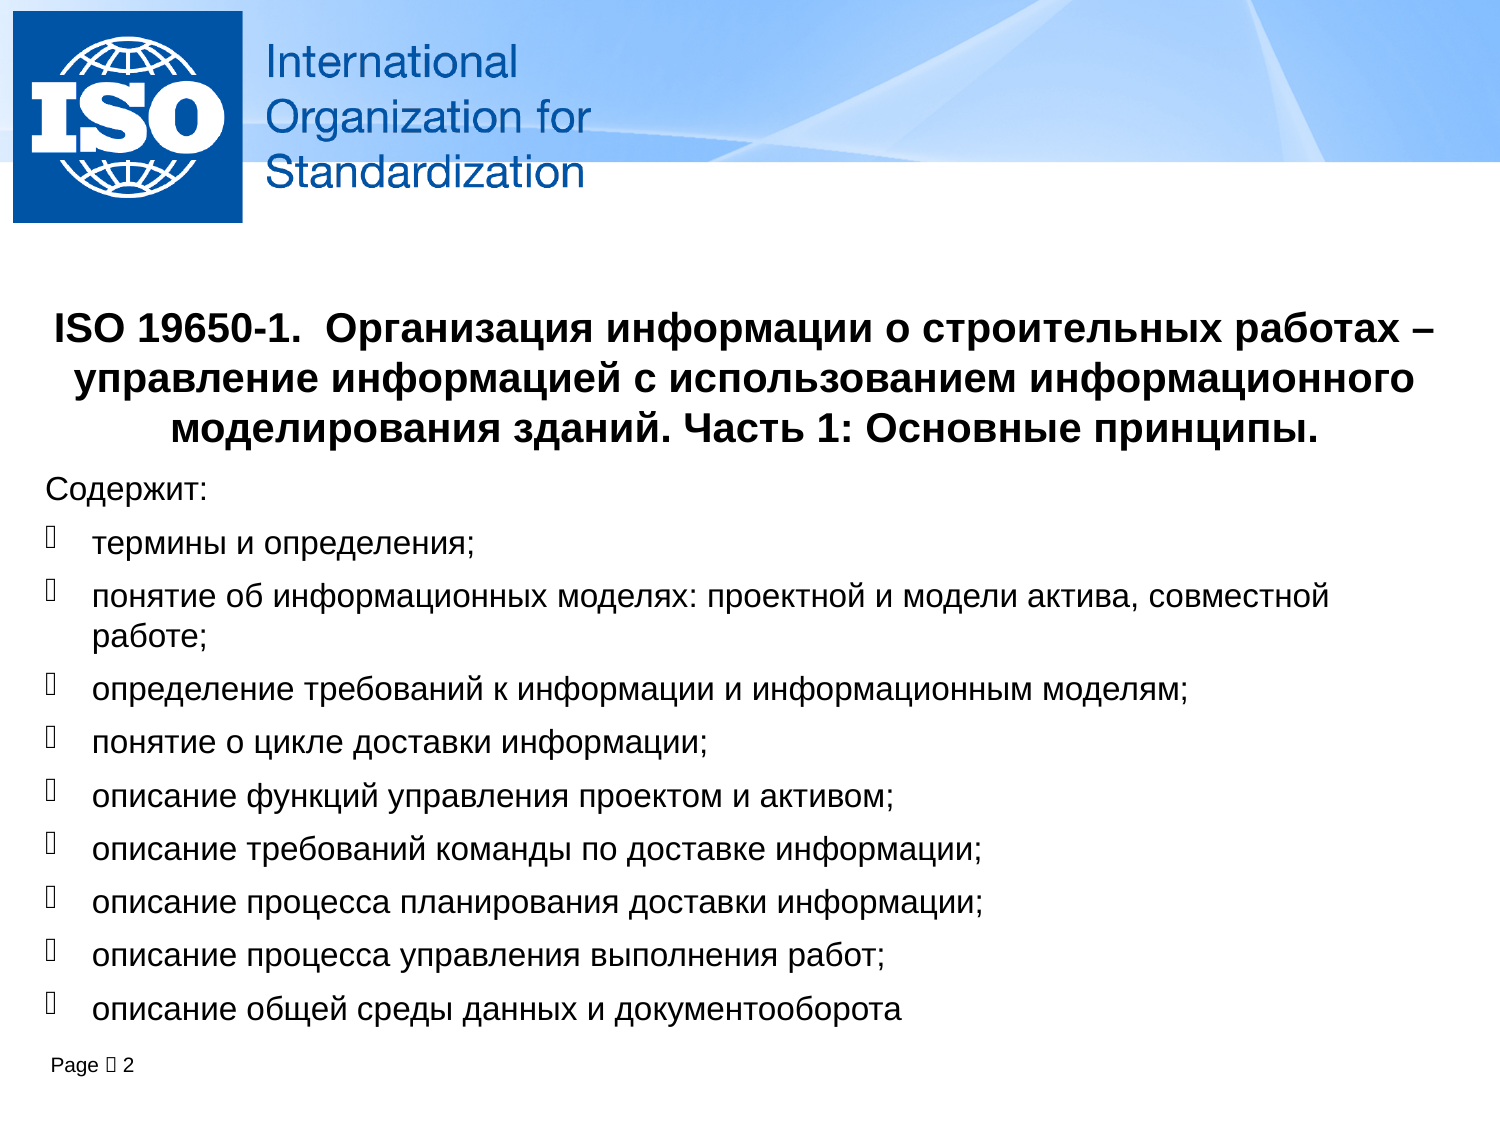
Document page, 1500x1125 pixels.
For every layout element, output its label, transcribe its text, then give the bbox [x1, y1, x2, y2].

list ISO 19650-1. Организация информации о строительных работах – управление информацией с использованием информационного моделирования зданий. Часть 1: Основные принципы. Содержит: термины и определения; понятие об информационных моделях: проектной и модели актива, совместной работе; определение требований к информации и информационным моделям; понятие о цикле доставки информации; описание функций управления проектом и активом; описание требований команды по доставке информации; описание процесса планирования доставки информации; описание процесса управления выполнения работ; описание общей среды данных и документооборота [45, 289, 1445, 1125]
picture [0, 0, 1500, 1125]
